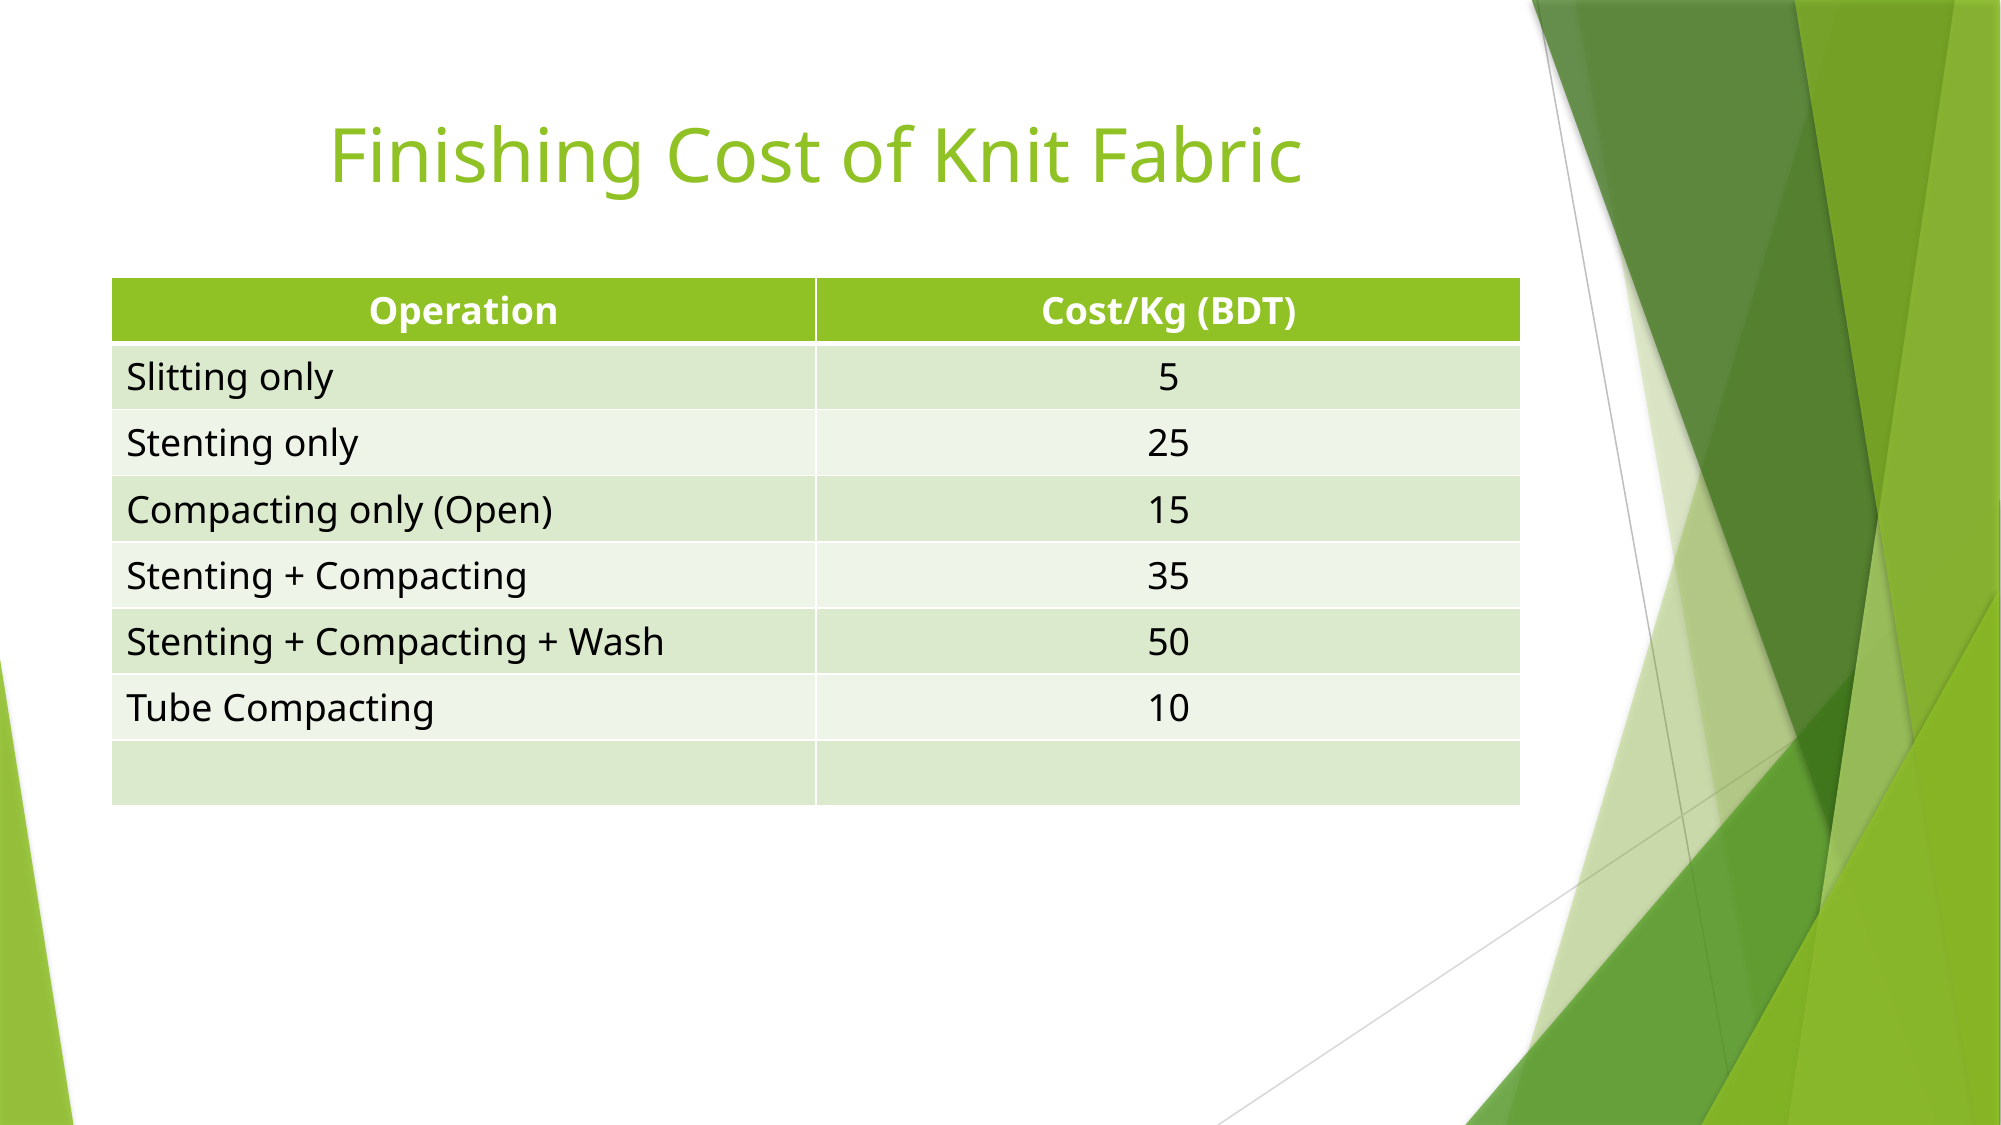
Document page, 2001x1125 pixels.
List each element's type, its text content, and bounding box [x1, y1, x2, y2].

table_cell Slitting only [112, 346, 815, 409]
table_cell Stenting + Compacting + Wash [112, 609, 815, 673]
table_cell 50 [817, 609, 1520, 673]
table_cell 25 [817, 410, 1520, 475]
table_header Operation [112, 278, 815, 341]
table_cell 15 [817, 476, 1520, 541]
table_cell 35 [817, 543, 1520, 607]
table_cell 10 [817, 675, 1520, 739]
table_cell [817, 741, 1520, 805]
table_header Cost/Kg (BDT) [817, 278, 1520, 341]
table_cell Stenting only [112, 410, 815, 475]
table_cell Compacting only (Open) [112, 476, 815, 541]
title Finishing Cost of Knit Fabric [111, 99, 1522, 230]
table_cell [112, 741, 815, 805]
table_cell Stenting + Compacting [112, 543, 815, 607]
table_cell Tube Compacting [112, 675, 815, 739]
table_cell 5 [817, 346, 1520, 409]
